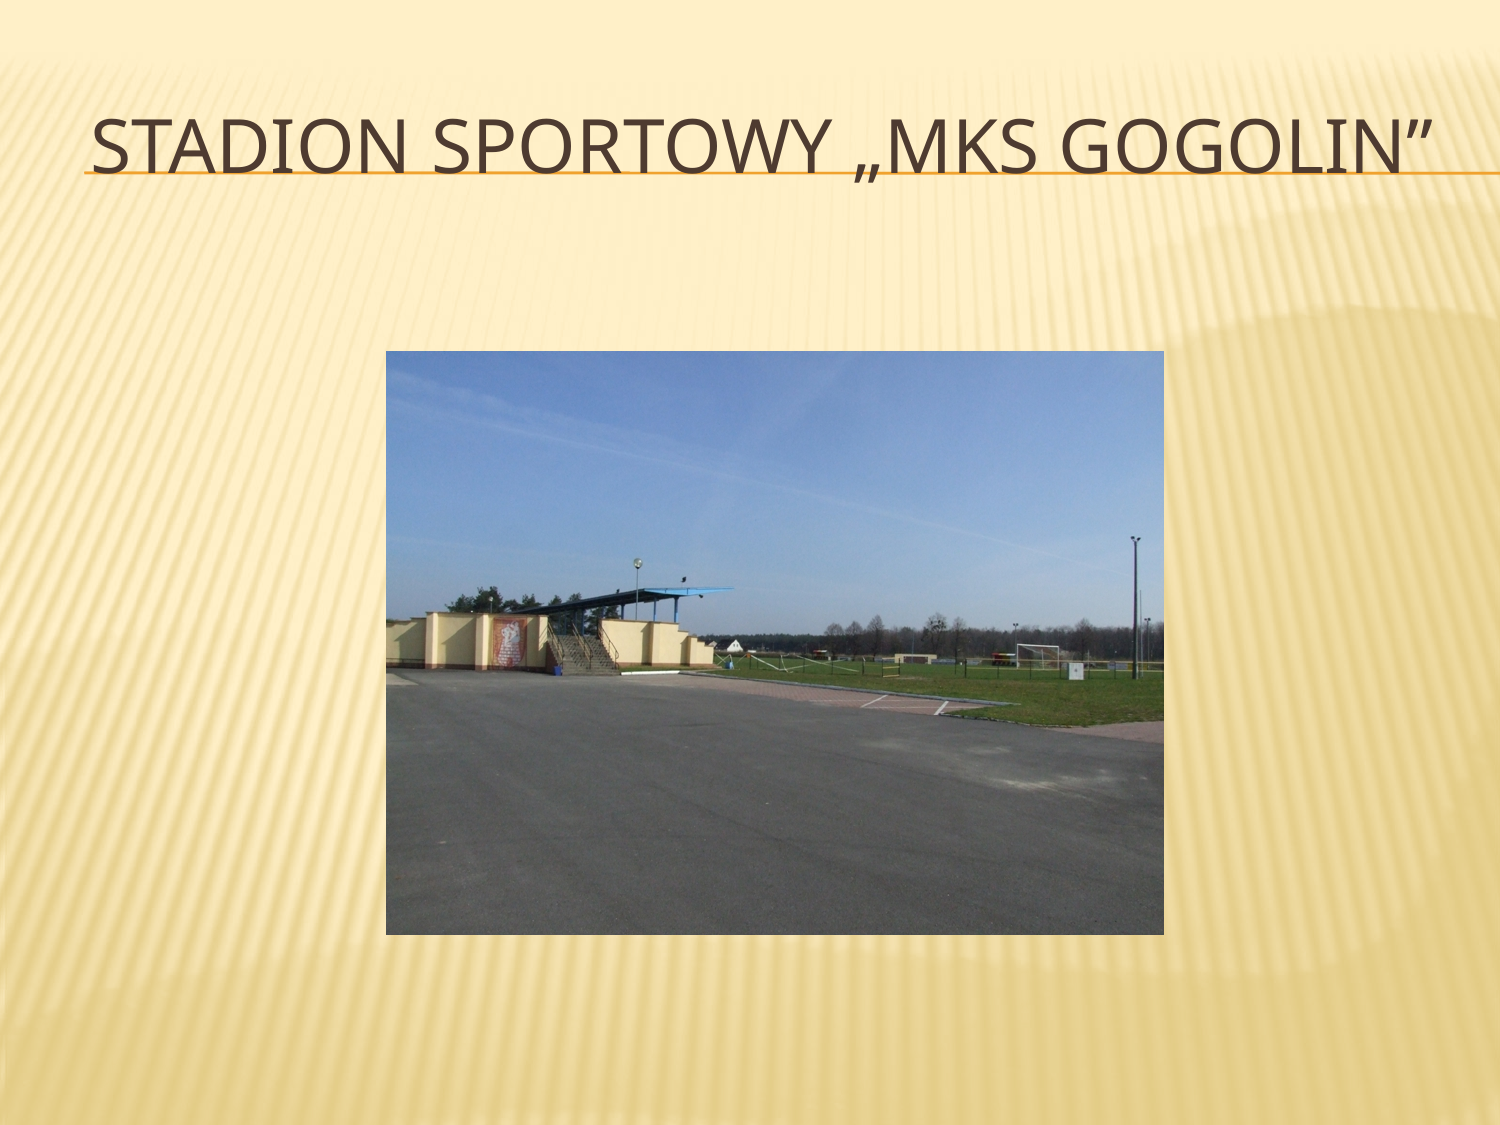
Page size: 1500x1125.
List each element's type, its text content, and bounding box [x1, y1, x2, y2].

title Stadion sportowy „MKs Gogolin” [50, 75, 1475, 213]
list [386, 351, 1164, 935]
